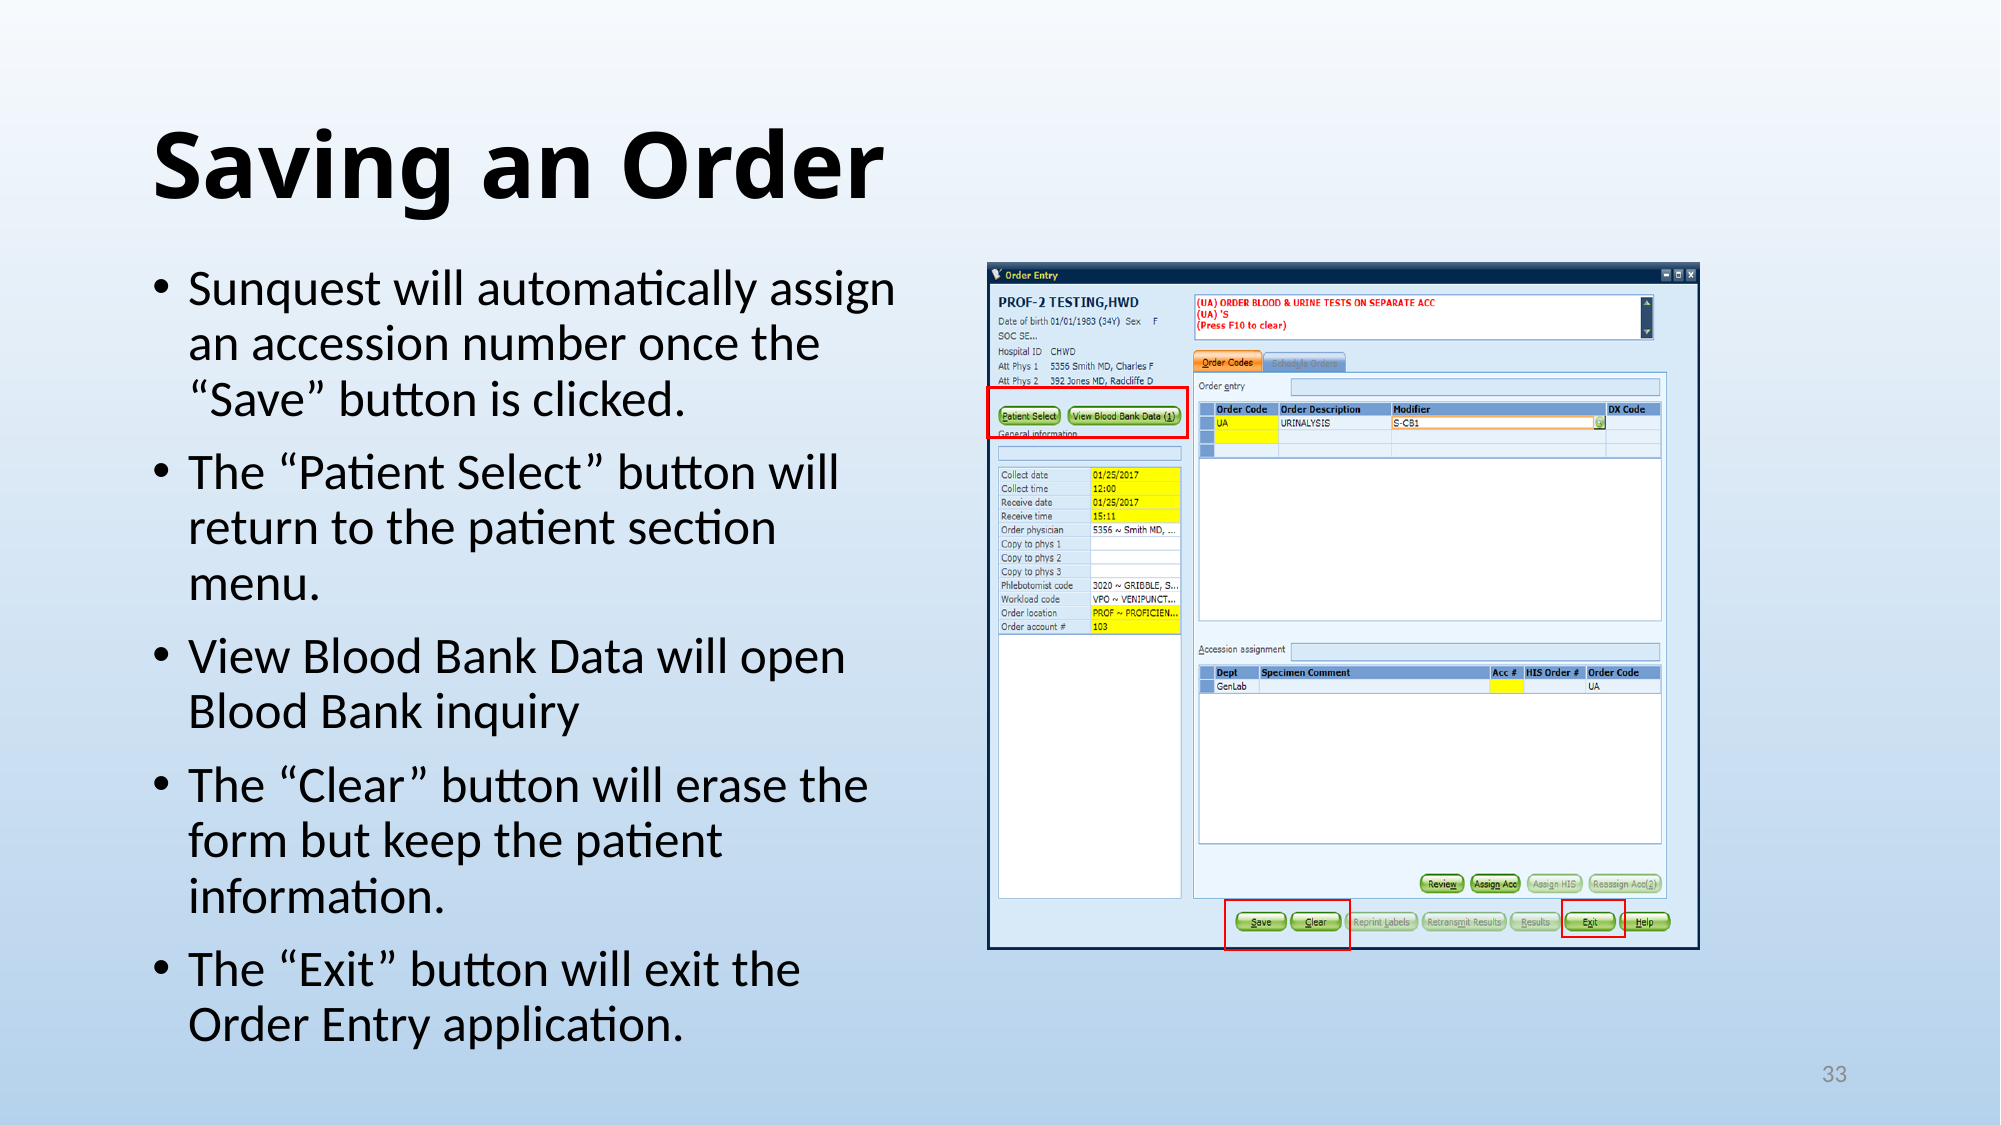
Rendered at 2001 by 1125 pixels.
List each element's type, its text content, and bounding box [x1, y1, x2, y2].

list Sunquest will automatically assign an accession number once the “Save” button is clicked. The “Patient Select” button will return to the patient section menu. View Blood Bank Data will open Blood Bank inquiry The “Clear” button will erase the form but keep the patient information. The “Exit” button will exit the Order Entry application. [137, 253, 913, 1067]
slide_number 33 [1412, 1042, 1863, 1103]
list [987, 262, 1700, 950]
title Saving an Order [137, 59, 1863, 278]
